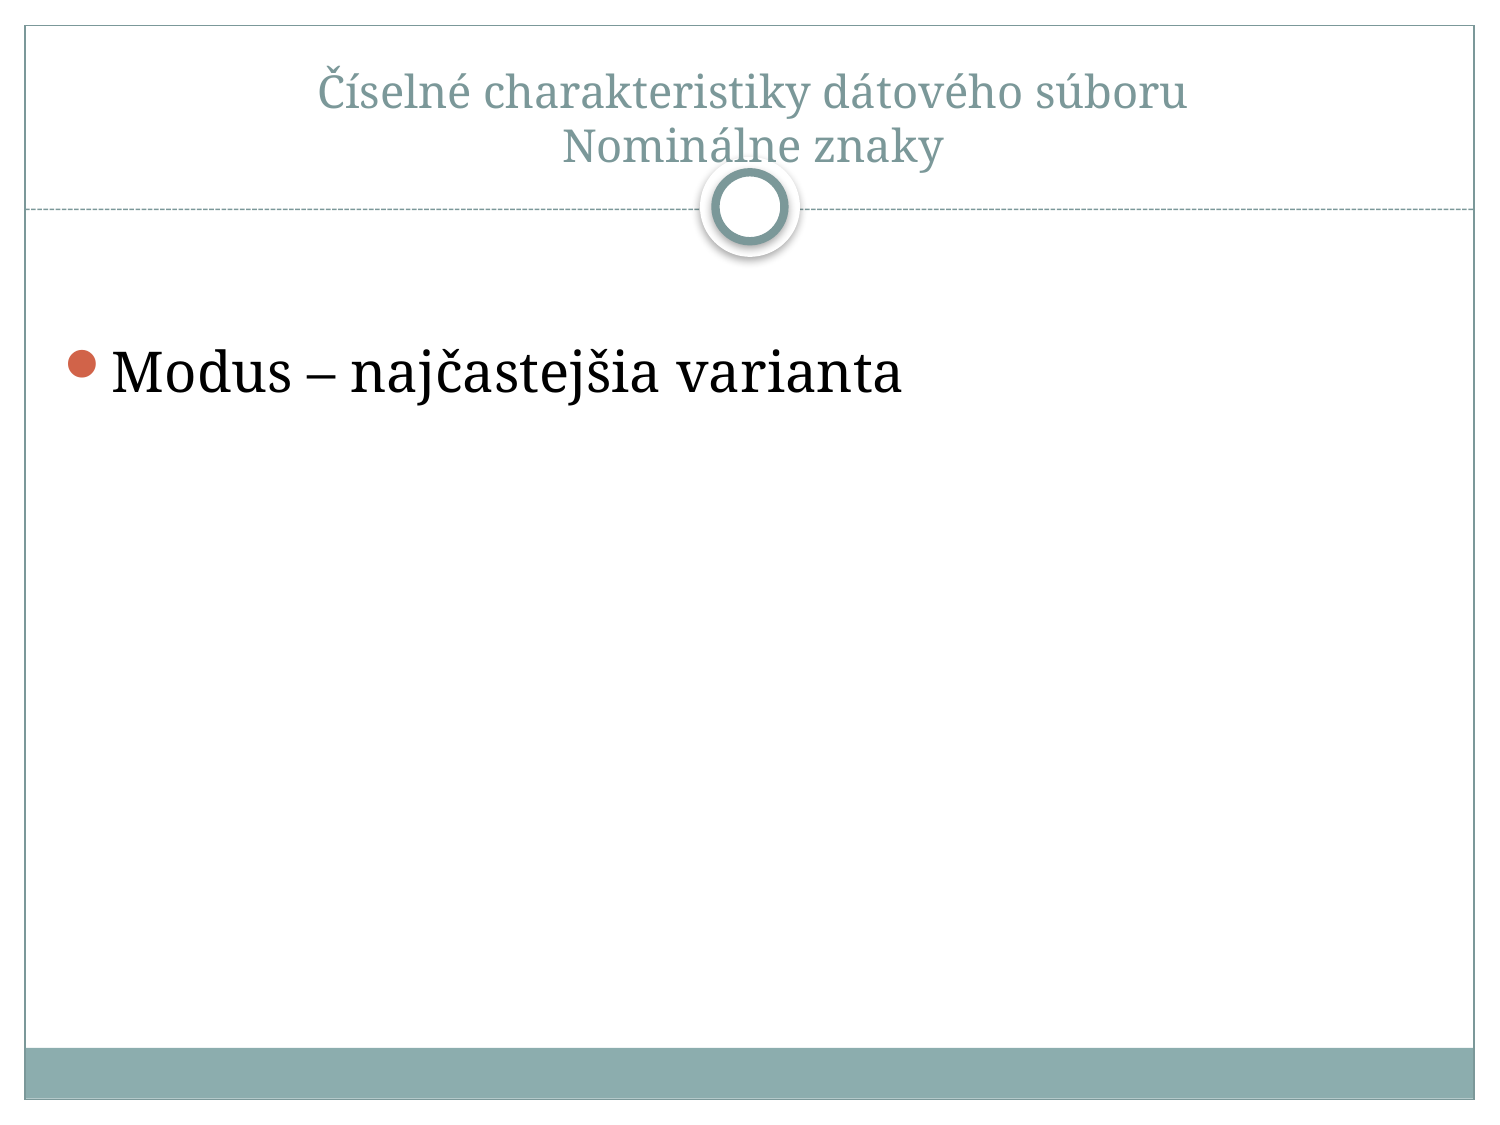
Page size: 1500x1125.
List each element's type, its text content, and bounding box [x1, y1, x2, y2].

title Číselné charakteristiky dátového súboru Nominálne znaky [53, 54, 1454, 179]
list Modus – najčastejšia varianta [49, 250, 1445, 1001]
